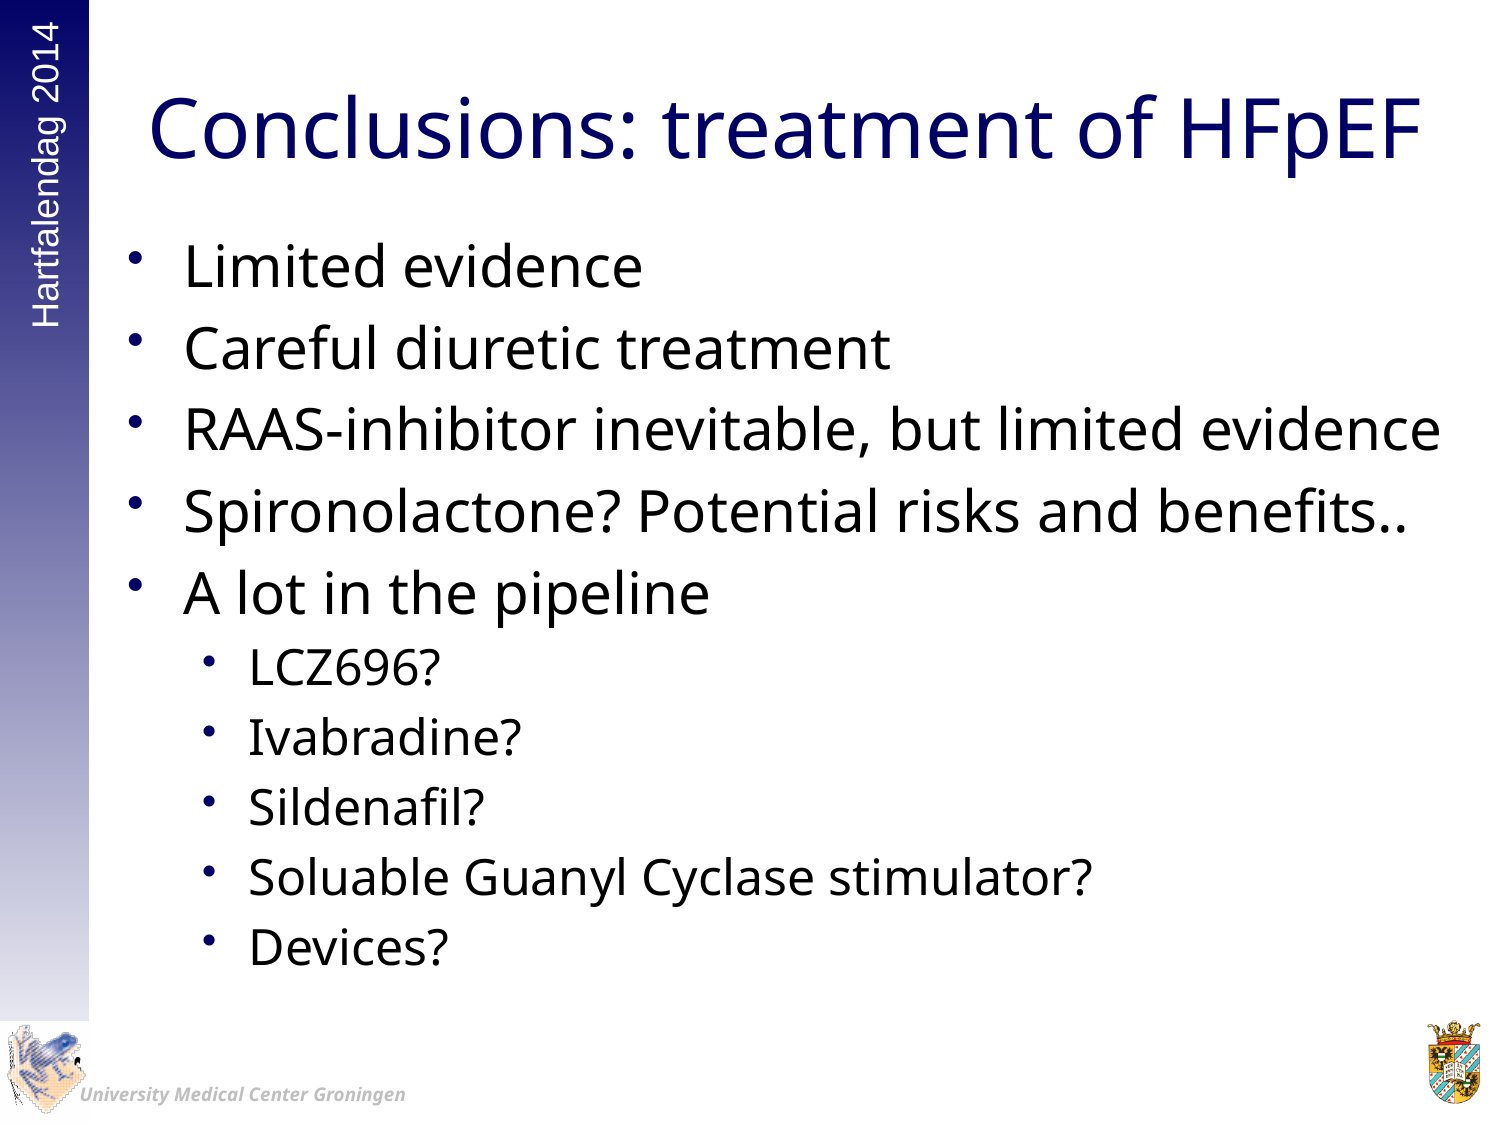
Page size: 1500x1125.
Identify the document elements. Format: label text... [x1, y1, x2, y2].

title Conclusions: treatment of HFpEF [111, 30, 1460, 219]
list Limited evidence Careful diuretic treatment RAAS-inhibitor inevitable, but limited evidence Spironolactone? Potential risks and benefits.. A lot in the pipeline LCZ696? Ivabradine? Sildenafil? Soluable Guanyl Cyclase stimulator? Devices? [111, 221, 1460, 965]
picture [1423, 1018, 1484, 1110]
picture [0, 1018, 87, 1114]
